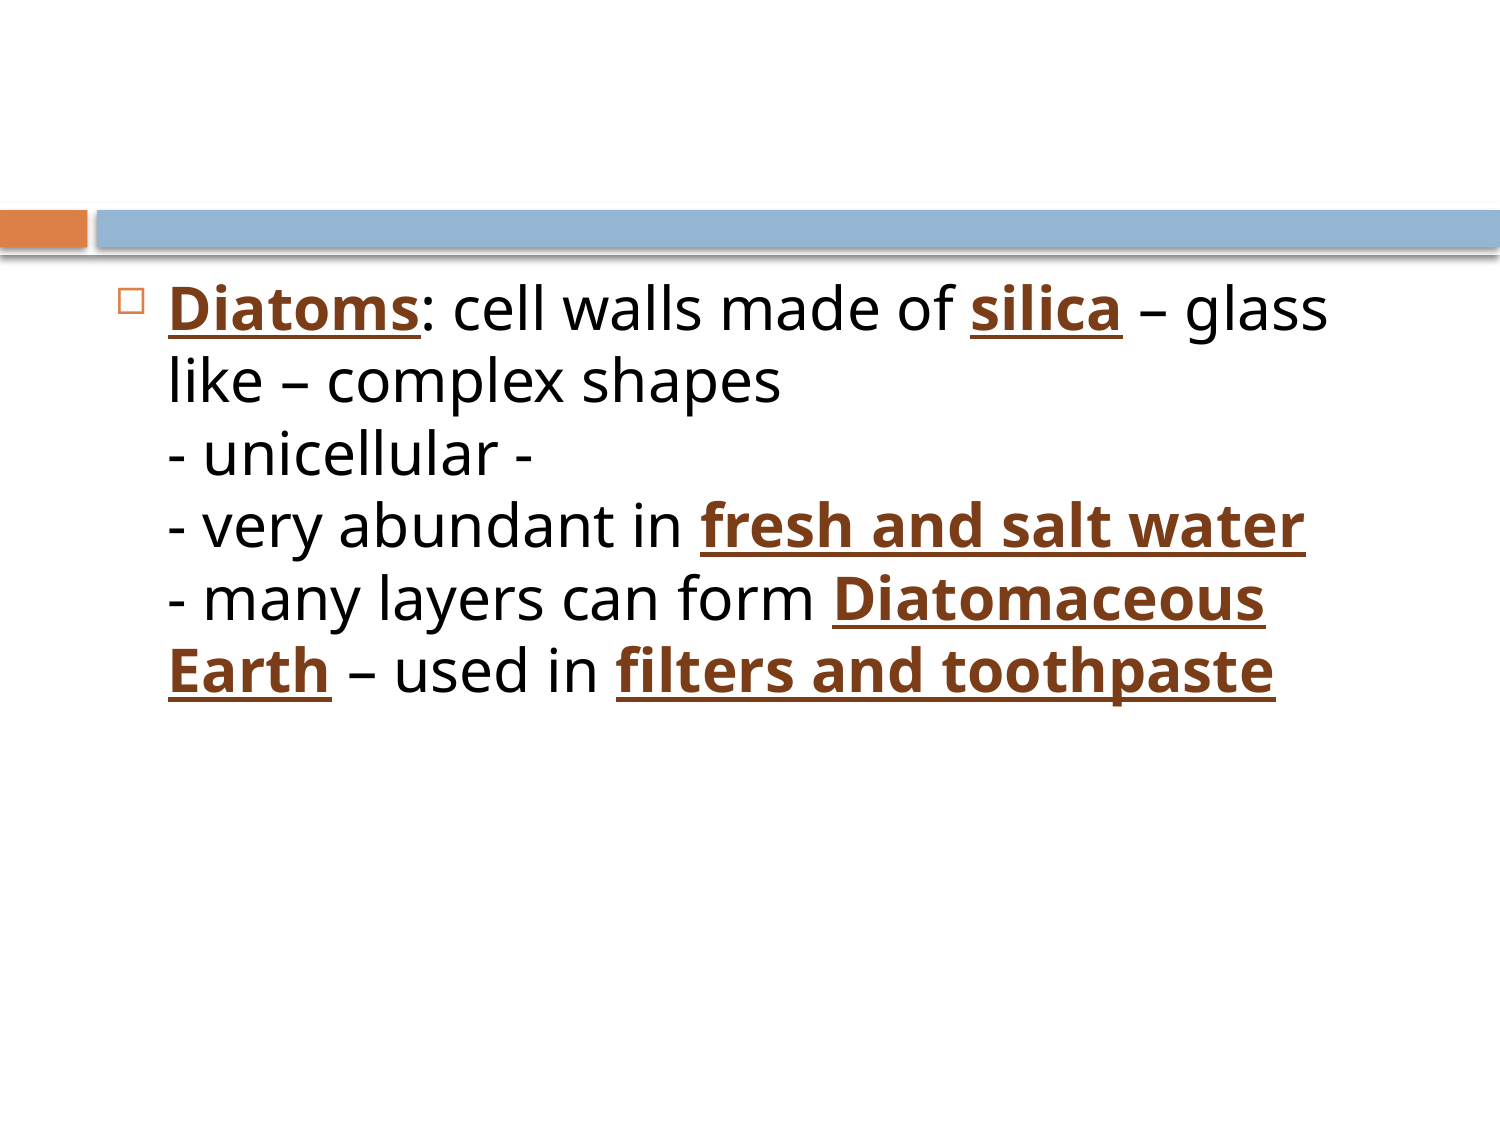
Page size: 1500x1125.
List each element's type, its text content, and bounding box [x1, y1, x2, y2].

list Diatoms: cell walls made of silica – glass like – complex shapes - unicellular - - very abundant in fresh and salt water - many layers can form Diatomaceous Earth – used in filters and toothpaste [100, 262, 1438, 1000]
